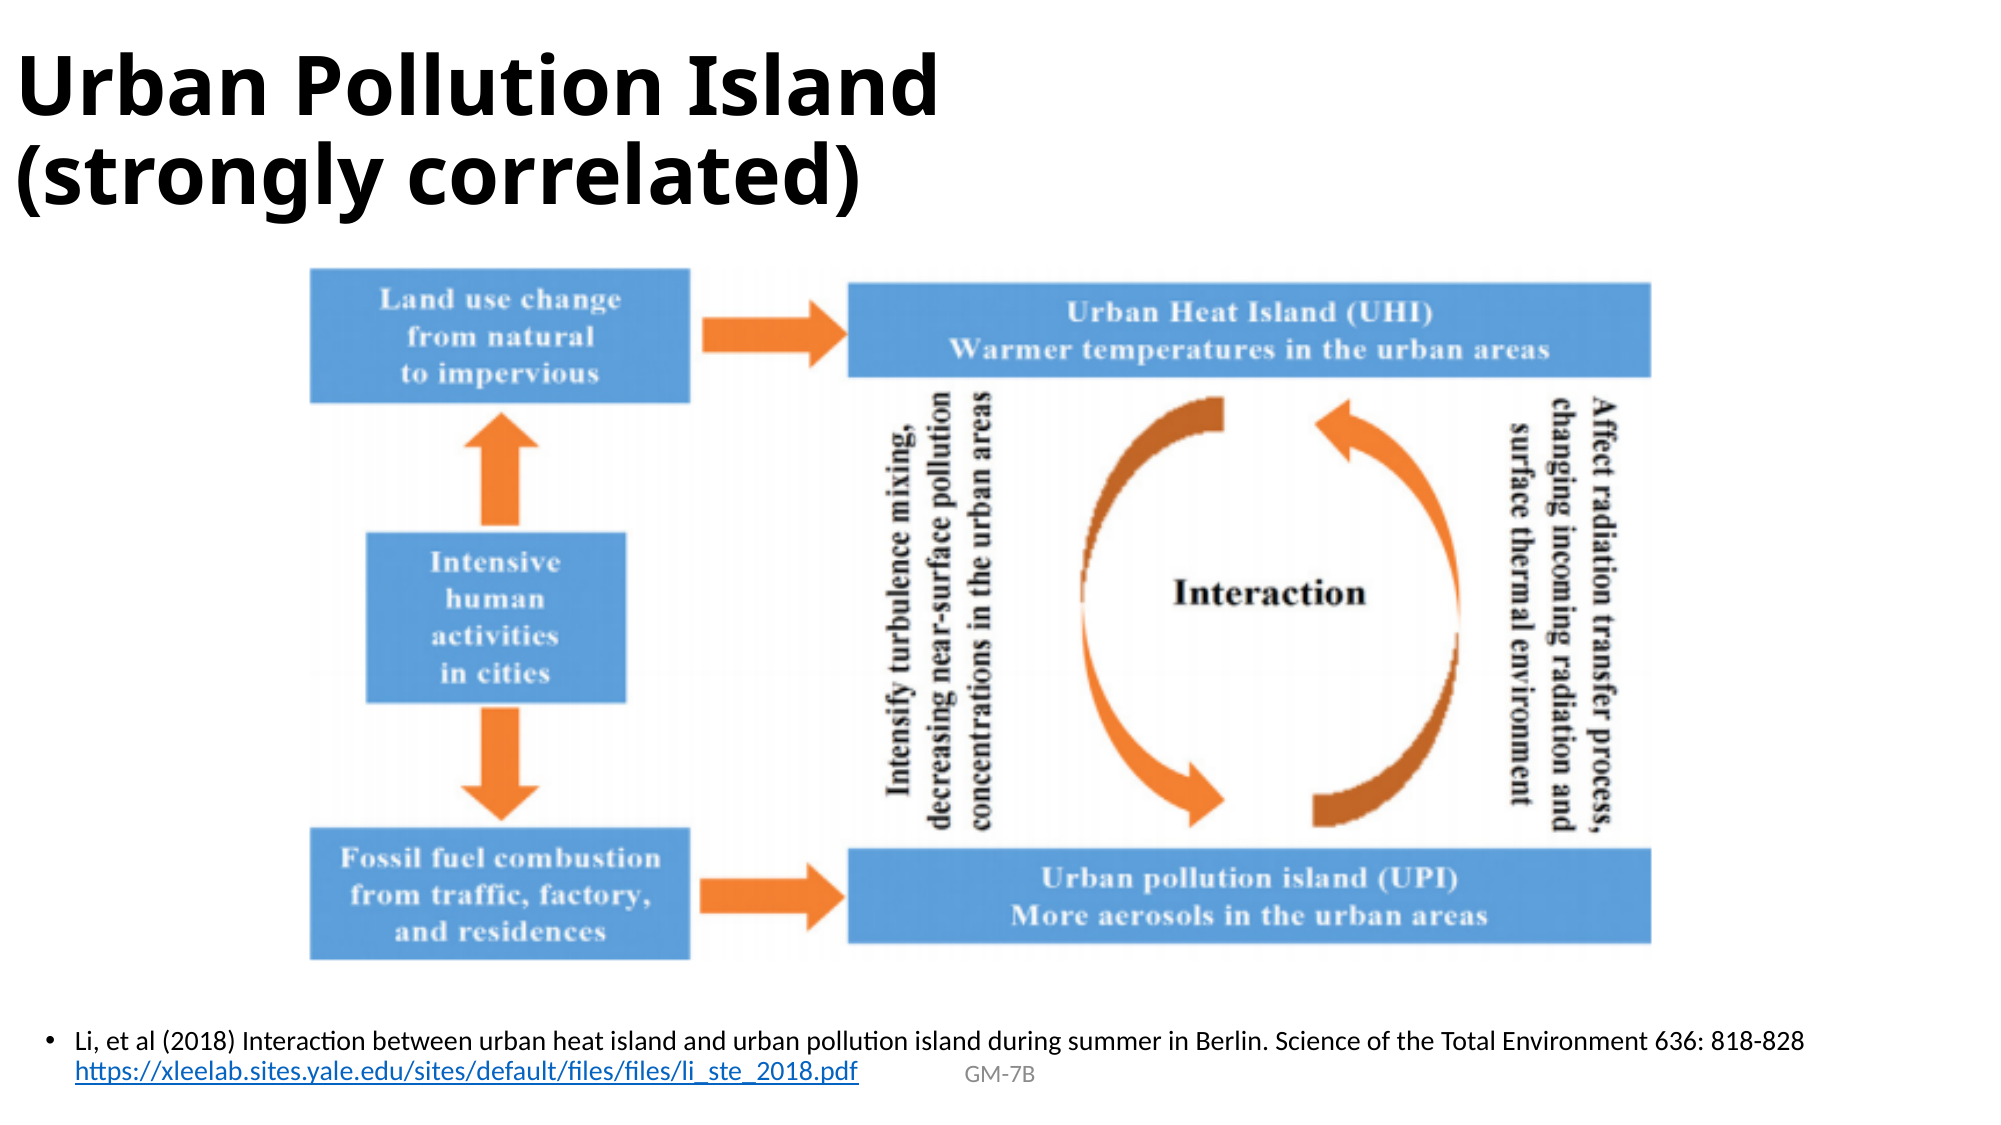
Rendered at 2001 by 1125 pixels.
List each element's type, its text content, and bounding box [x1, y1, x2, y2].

list Li, et al (2018) Interaction between urban heat island and urban pollution island during summer in Berlin. Science of the Total Environment 636: 818-828 https://xleelab.sites.yale.edu/sites/default/files/files/li_ste_2018.pdf [30, 1019, 2000, 1096]
picture [285, 248, 1696, 986]
title Urban Pollution Island (strongly correlated) [0, 36, 2000, 231]
footer GM-7B [662, 1042, 1338, 1103]
